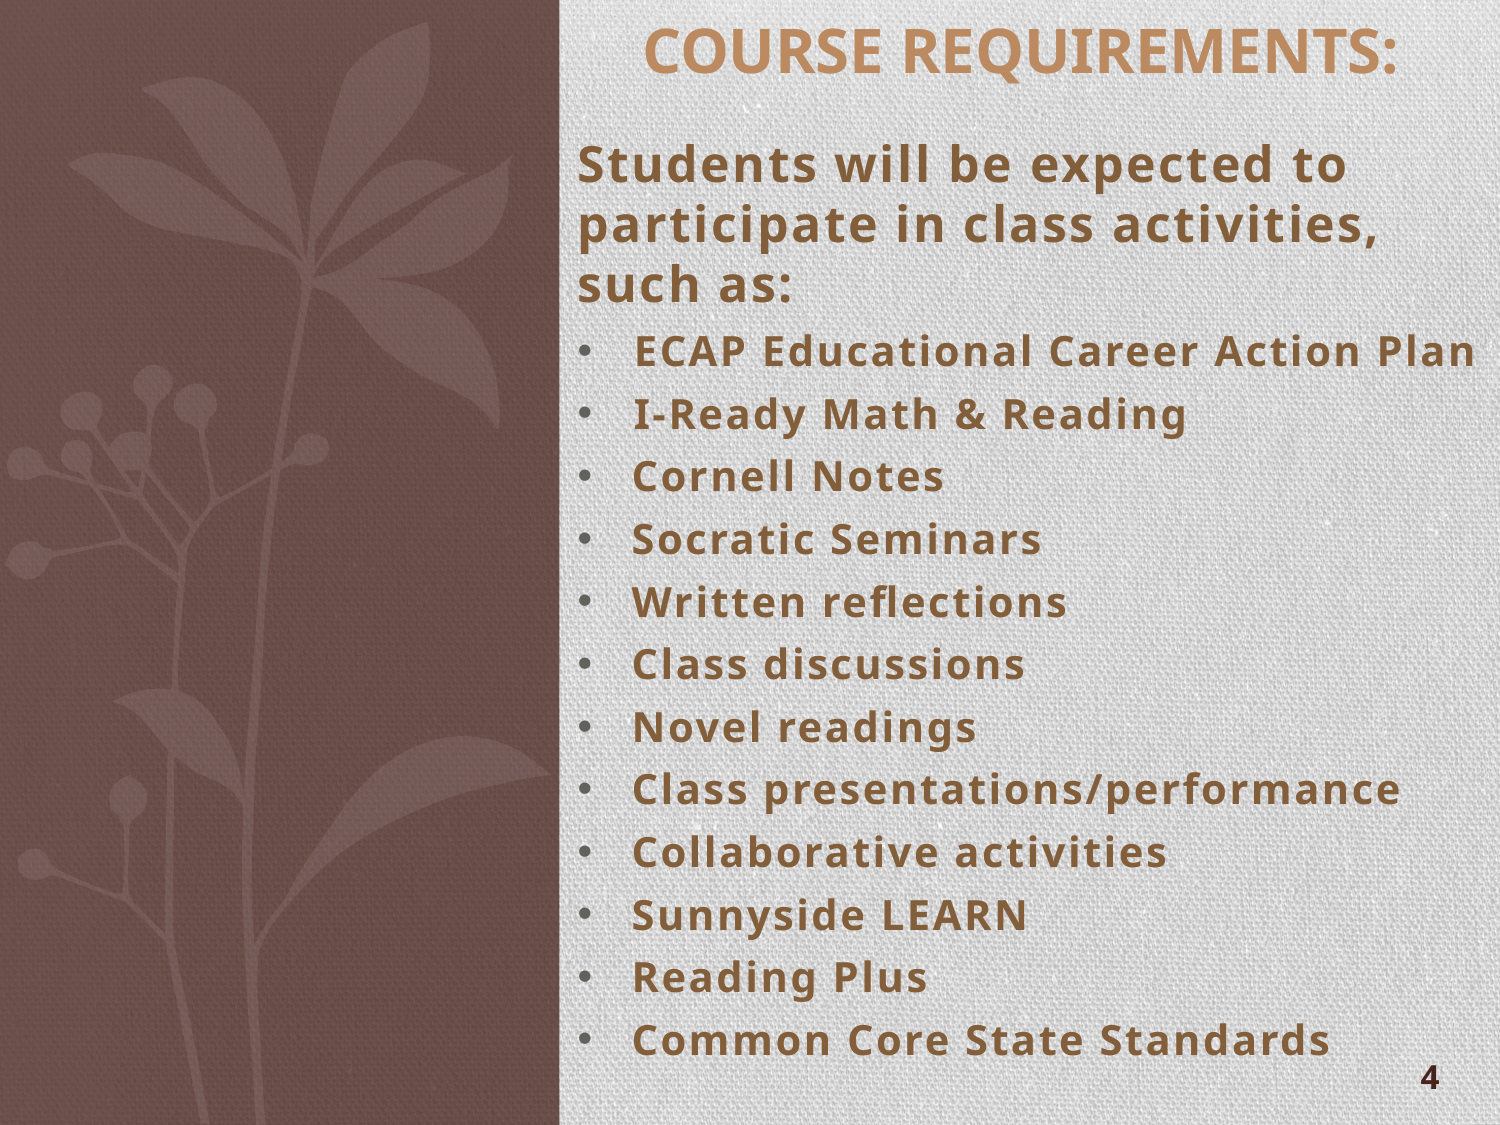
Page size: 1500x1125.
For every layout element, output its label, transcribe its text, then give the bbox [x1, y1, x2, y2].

subtitle Students will be expected to participate in class activities, such as: ECAP Educational Career Action Plan I-Ready Math & Reading Cornell Notes Socratic Seminars Written reflections Class discussions Novel readings Class presentations/performance Collaborative activities Sunnyside LEARN Reading Plus Common Core State Standards [562, 125, 1500, 1125]
title COURSE REQUIREMENTS: [600, 4, 1442, 218]
